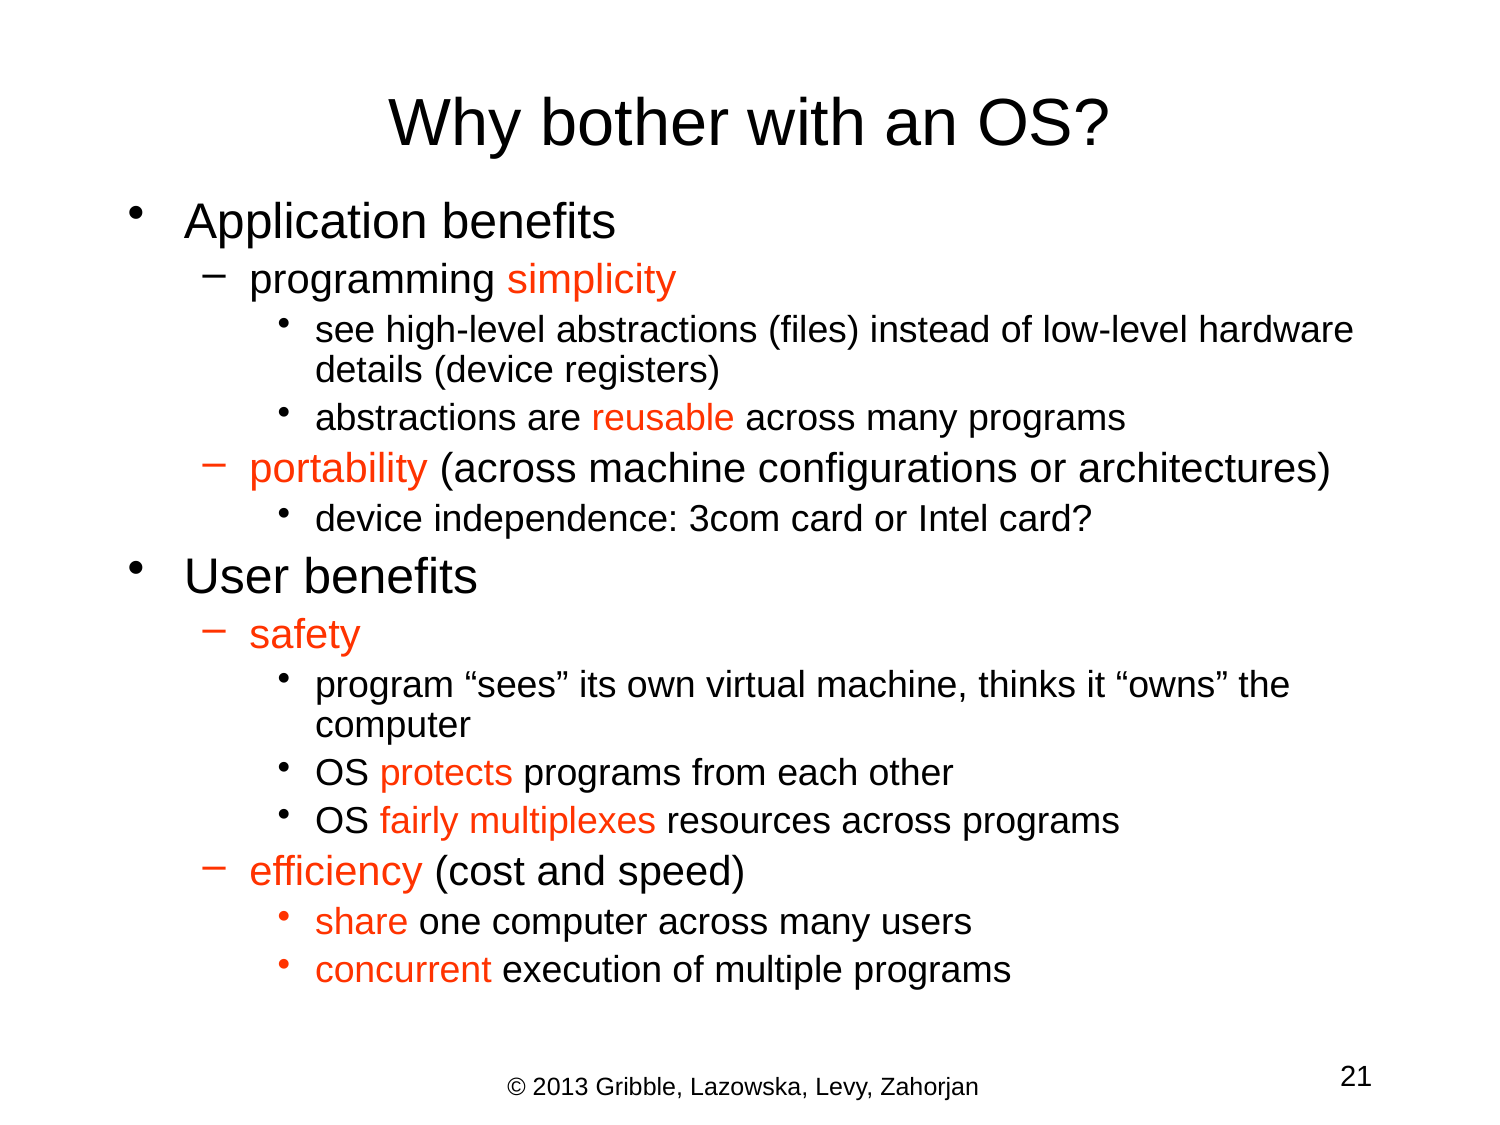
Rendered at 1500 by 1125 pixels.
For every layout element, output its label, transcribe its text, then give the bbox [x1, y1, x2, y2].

title Why bother with an OS? [112, 62, 1388, 175]
slide_number 21 [1074, 1050, 1388, 1100]
footer © 2013 Gribble, Lazowska, Levy, Zahorjan [437, 1062, 1050, 1088]
list Application benefits programming simplicity see high-level abstractions (files) instead of low-level hardware details (device registers) abstractions are reusable across many programs portability (across machine configurations or architectures) device independence: 3com card or Intel card? User benefits safety program “sees” its own virtual machine, thinks it “owns” the computer OS protects programs from each other OS fairly multiplexes resources across programs efficiency (cost and speed) share one computer across many users concurrent execution of multiple programs [112, 187, 1388, 1025]
